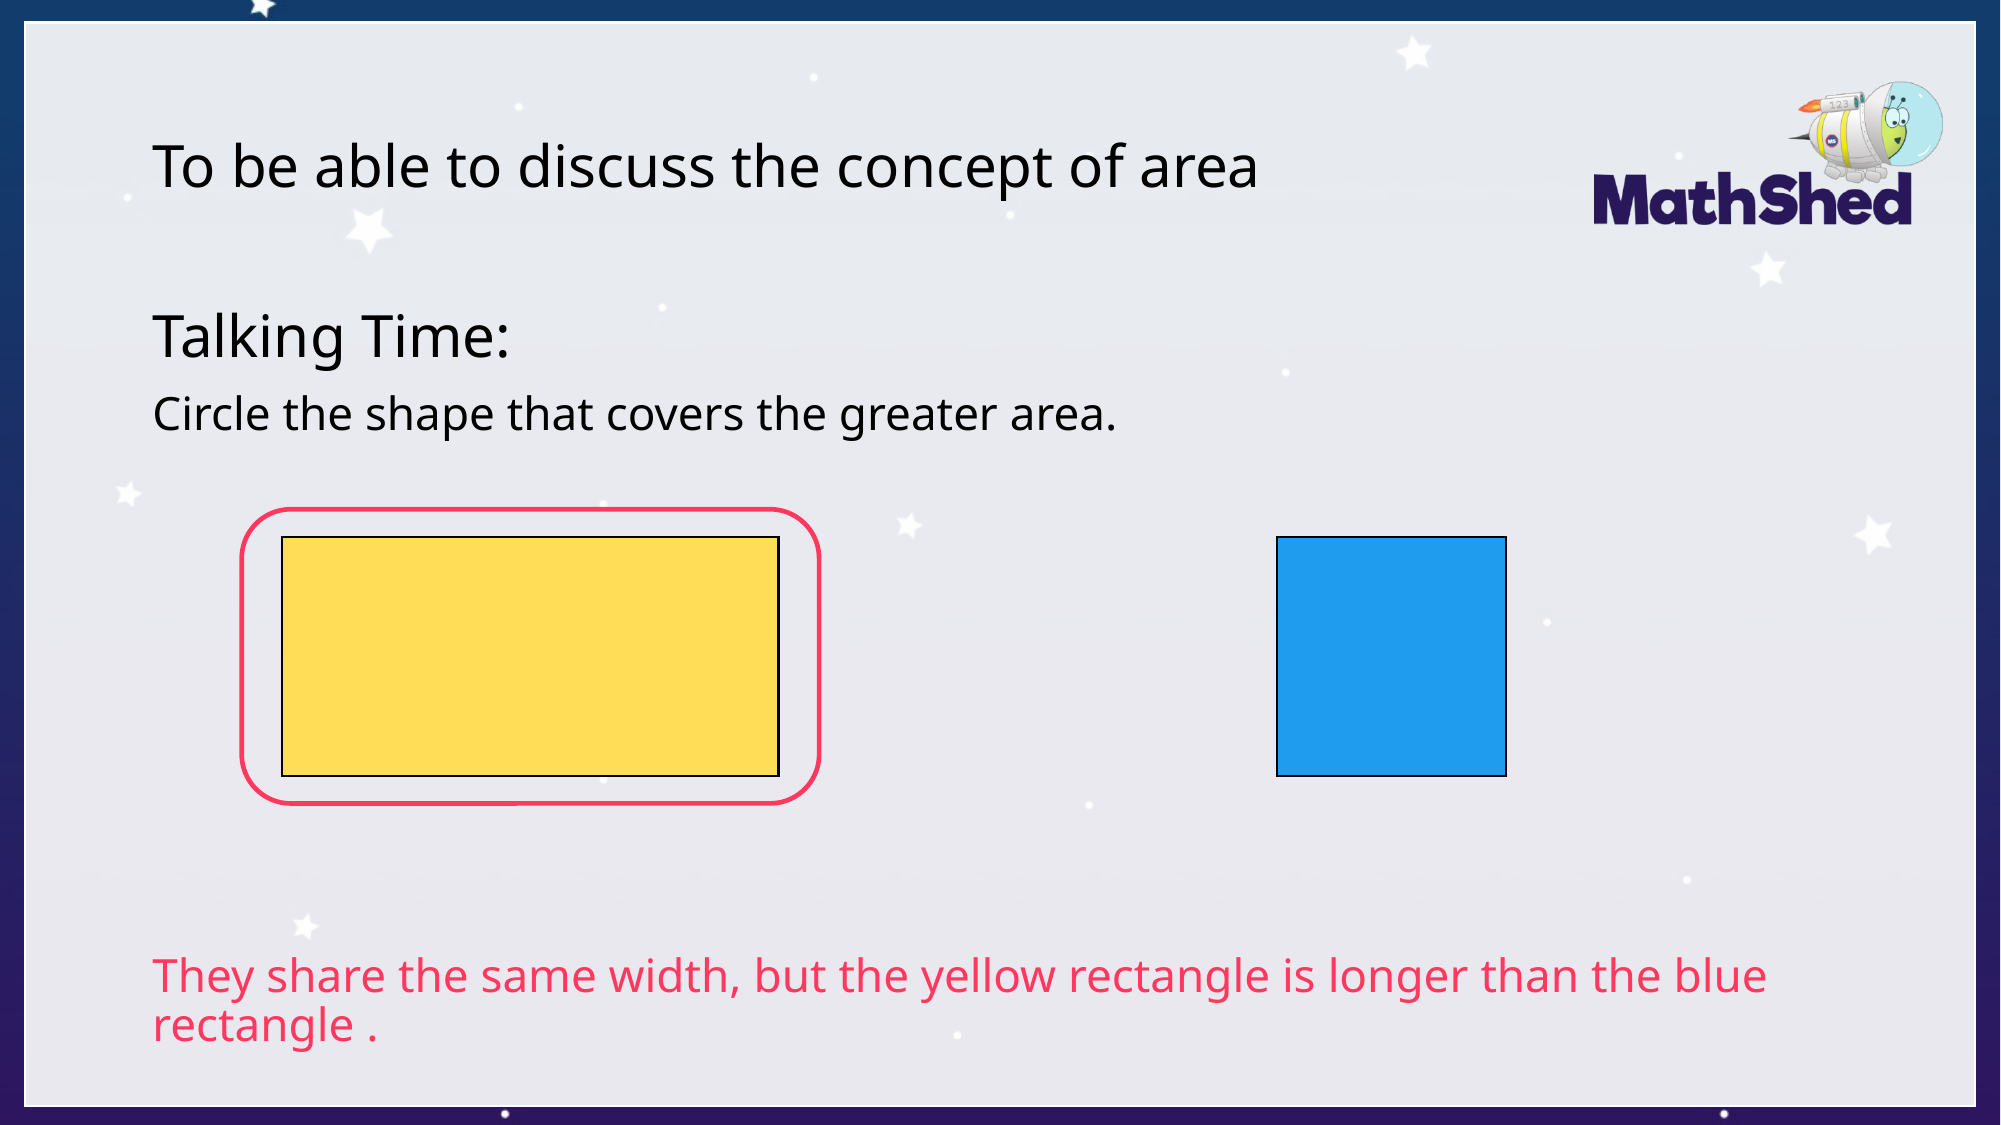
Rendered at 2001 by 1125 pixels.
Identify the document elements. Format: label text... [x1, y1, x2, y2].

text_box [1276, 536, 1507, 777]
list Talking Time: Circle the shape that covers the greater area. They share the same width, but the yellow rectangle is longer than the blue rectangle . [137, 299, 1863, 1014]
title To be able to discuss the concept of area [137, 59, 1578, 278]
text_box [240, 508, 821, 805]
picture [0, 0, 2001, 1125]
